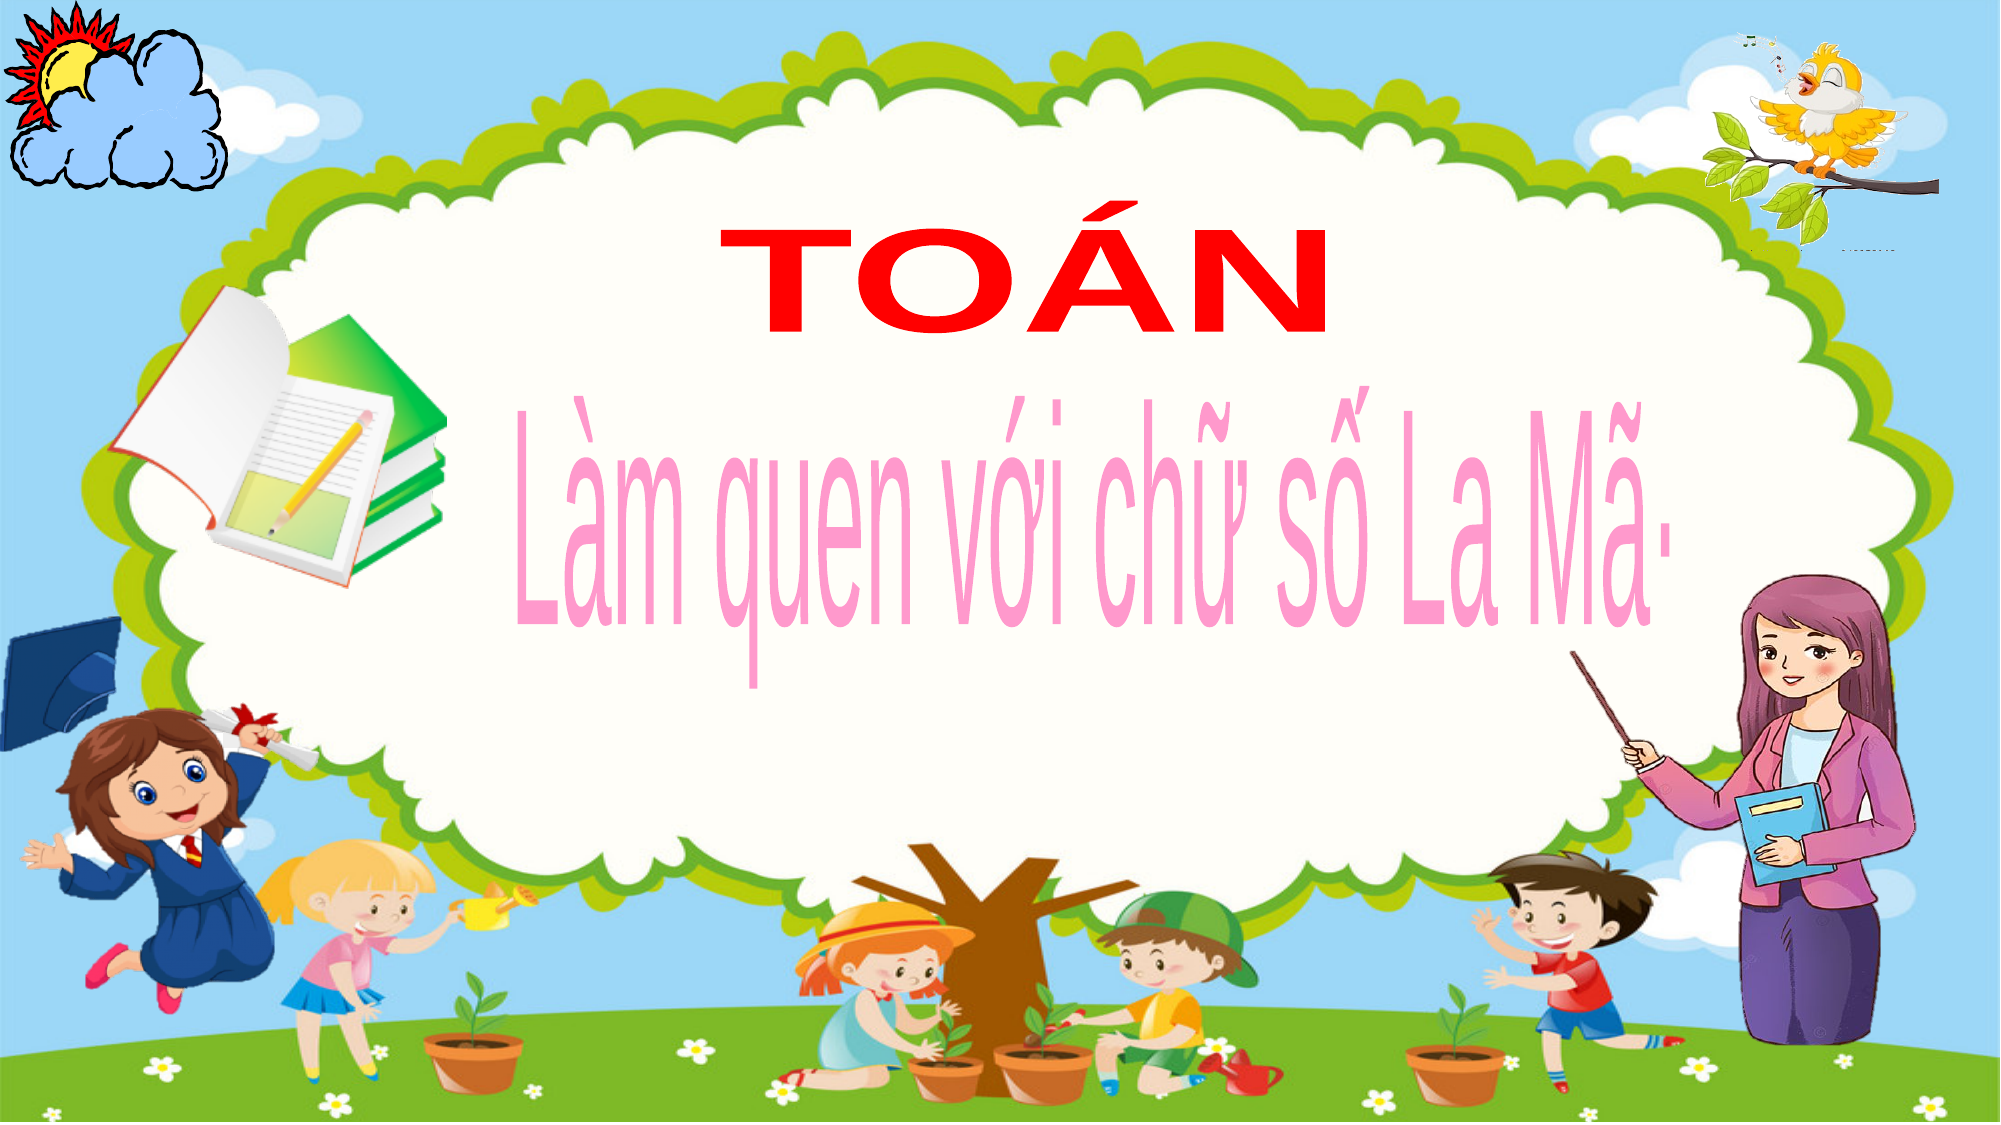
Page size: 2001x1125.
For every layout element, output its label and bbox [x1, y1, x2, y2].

picture [0, 0, 2000, 1122]
text_box [3, 0, 229, 193]
